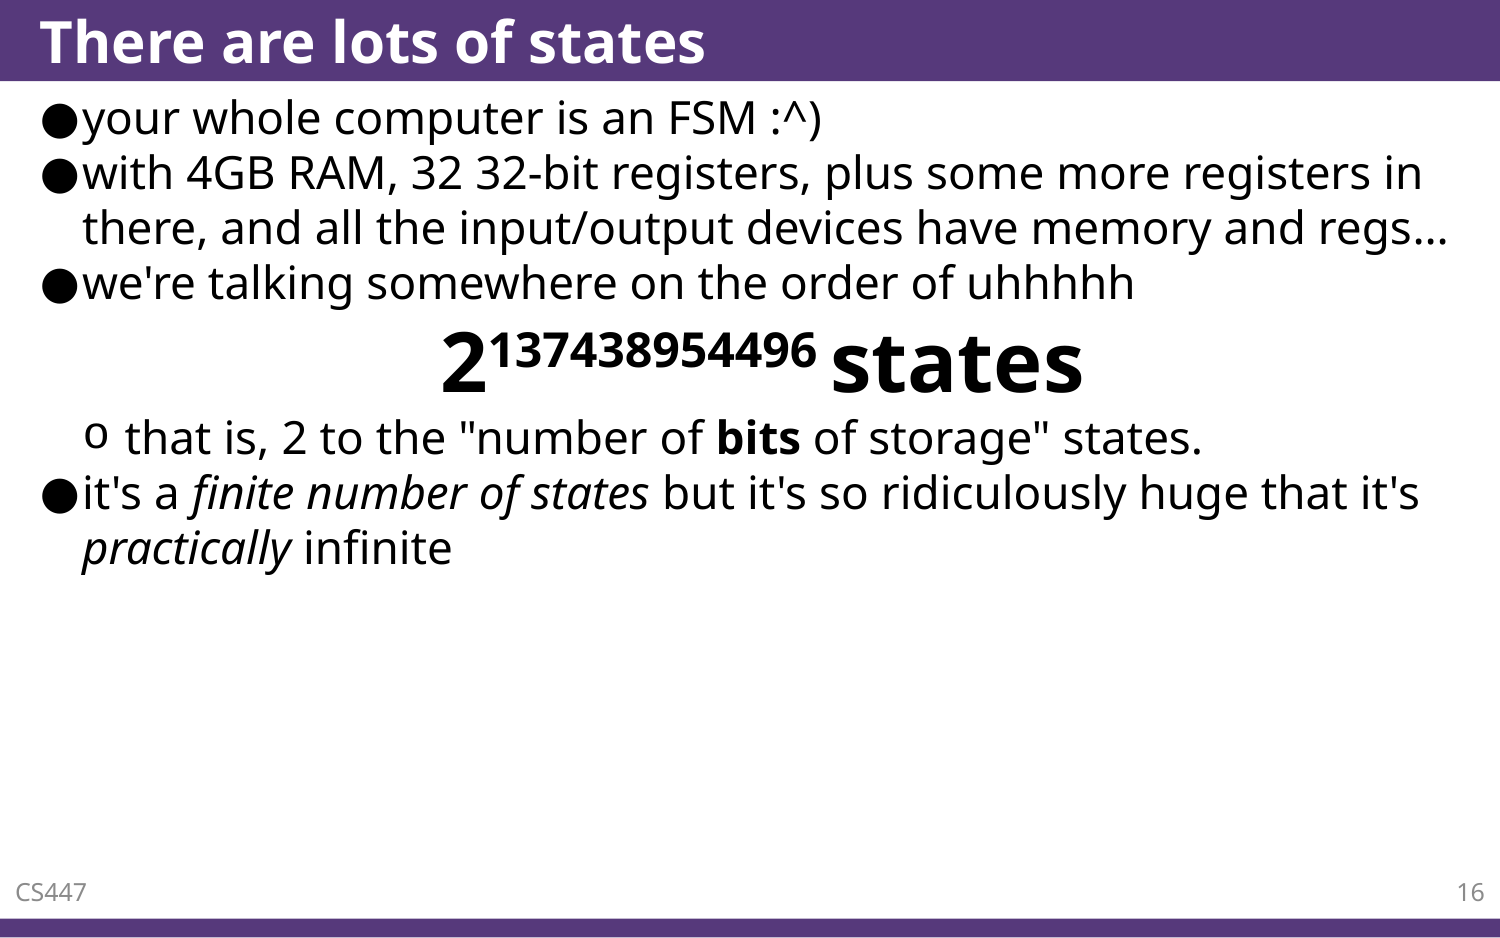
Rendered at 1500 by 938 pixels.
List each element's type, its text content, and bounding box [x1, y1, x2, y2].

title There are lots of states [24, 0, 1500, 81]
slide_number 16 [1387, 868, 1500, 919]
footer CS447 [0, 868, 200, 919]
list your whole computer is an FSM :^) with 4GB RAM, 32 32-bit registers, plus some more registers in there, and all the input/output devices have memory and regs… we're talking somewhere on the order of uhhhhh 2137438954496 states that is, 2 to the "number of bits of storage" states. it's a finite number of states but it's so ridiculously huge that it's practically infinite [24, 81, 1500, 869]
